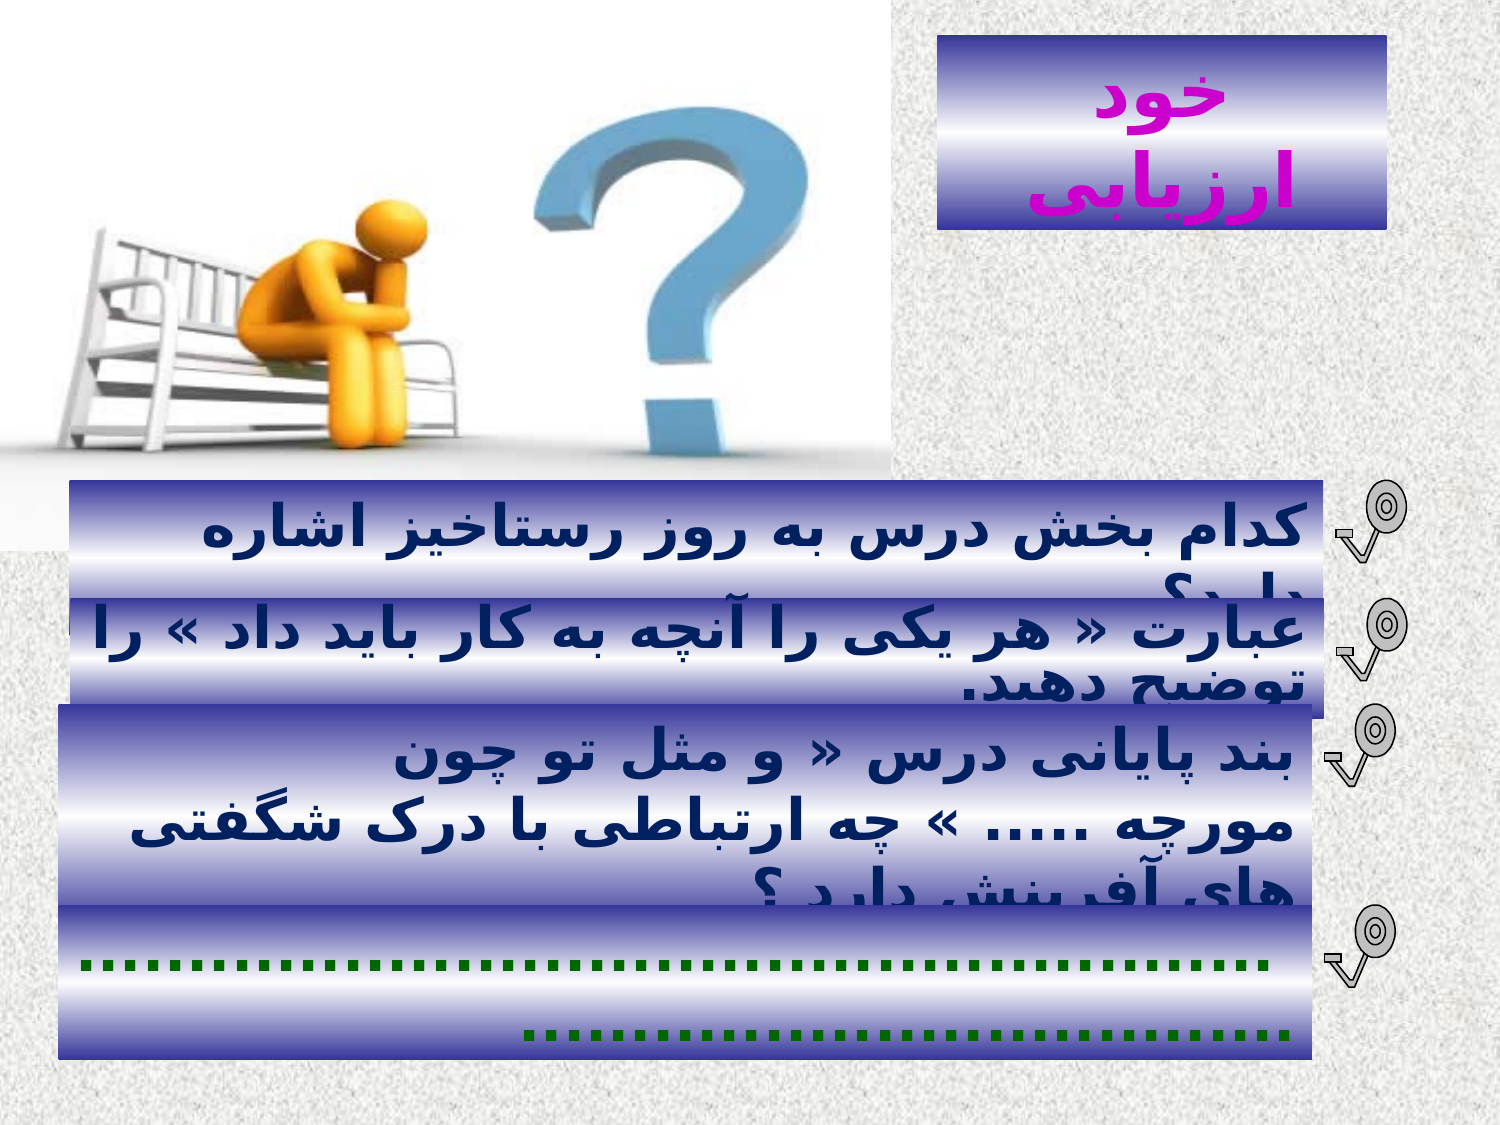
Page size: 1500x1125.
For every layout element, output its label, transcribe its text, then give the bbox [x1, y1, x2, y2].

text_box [58, 904, 1396, 992]
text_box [58, 703, 1396, 862]
text_box خود ارزیابی [937, 35, 1387, 230]
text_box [69, 480, 1407, 567]
picture [0, 0, 1500, 1125]
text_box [70, 598, 1408, 681]
